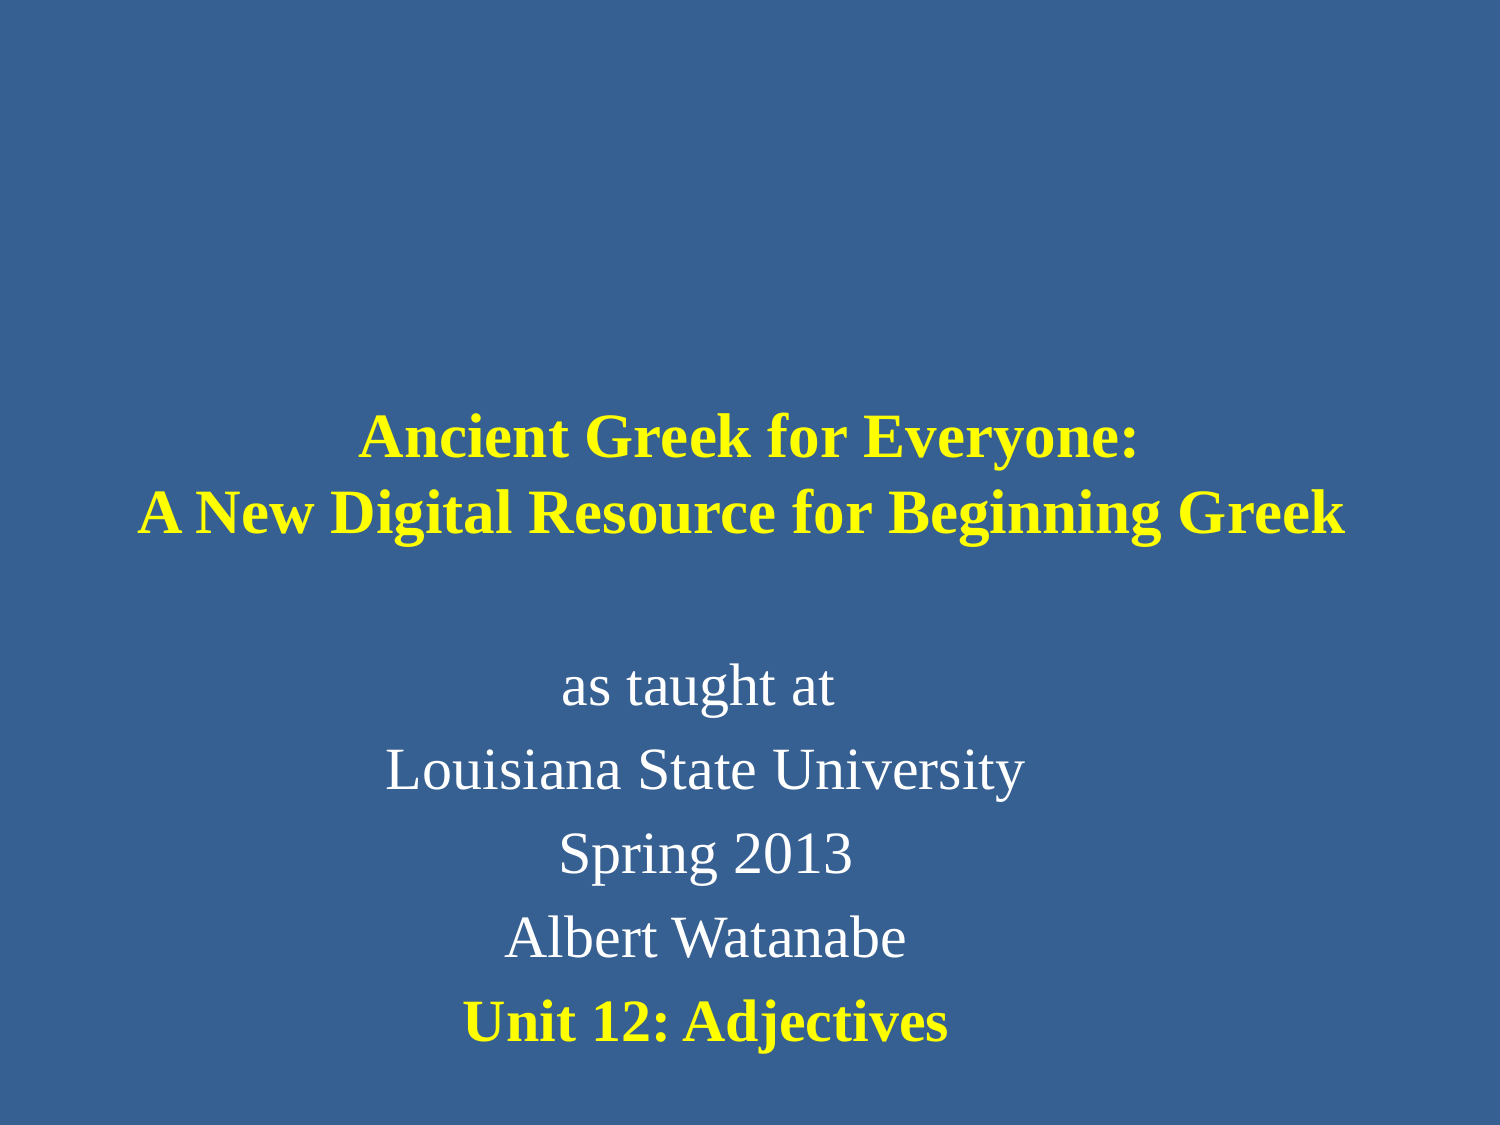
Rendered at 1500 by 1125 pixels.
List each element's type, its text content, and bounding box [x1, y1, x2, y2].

subtitle as taught at Louisiana State University Spring 2013 Albert Watanabe Unit 12: Adjectives [99, 637, 1313, 1063]
title Ancient Greek for Everyone: A New Digital Resource for Beginning Greek [112, 349, 1388, 591]
